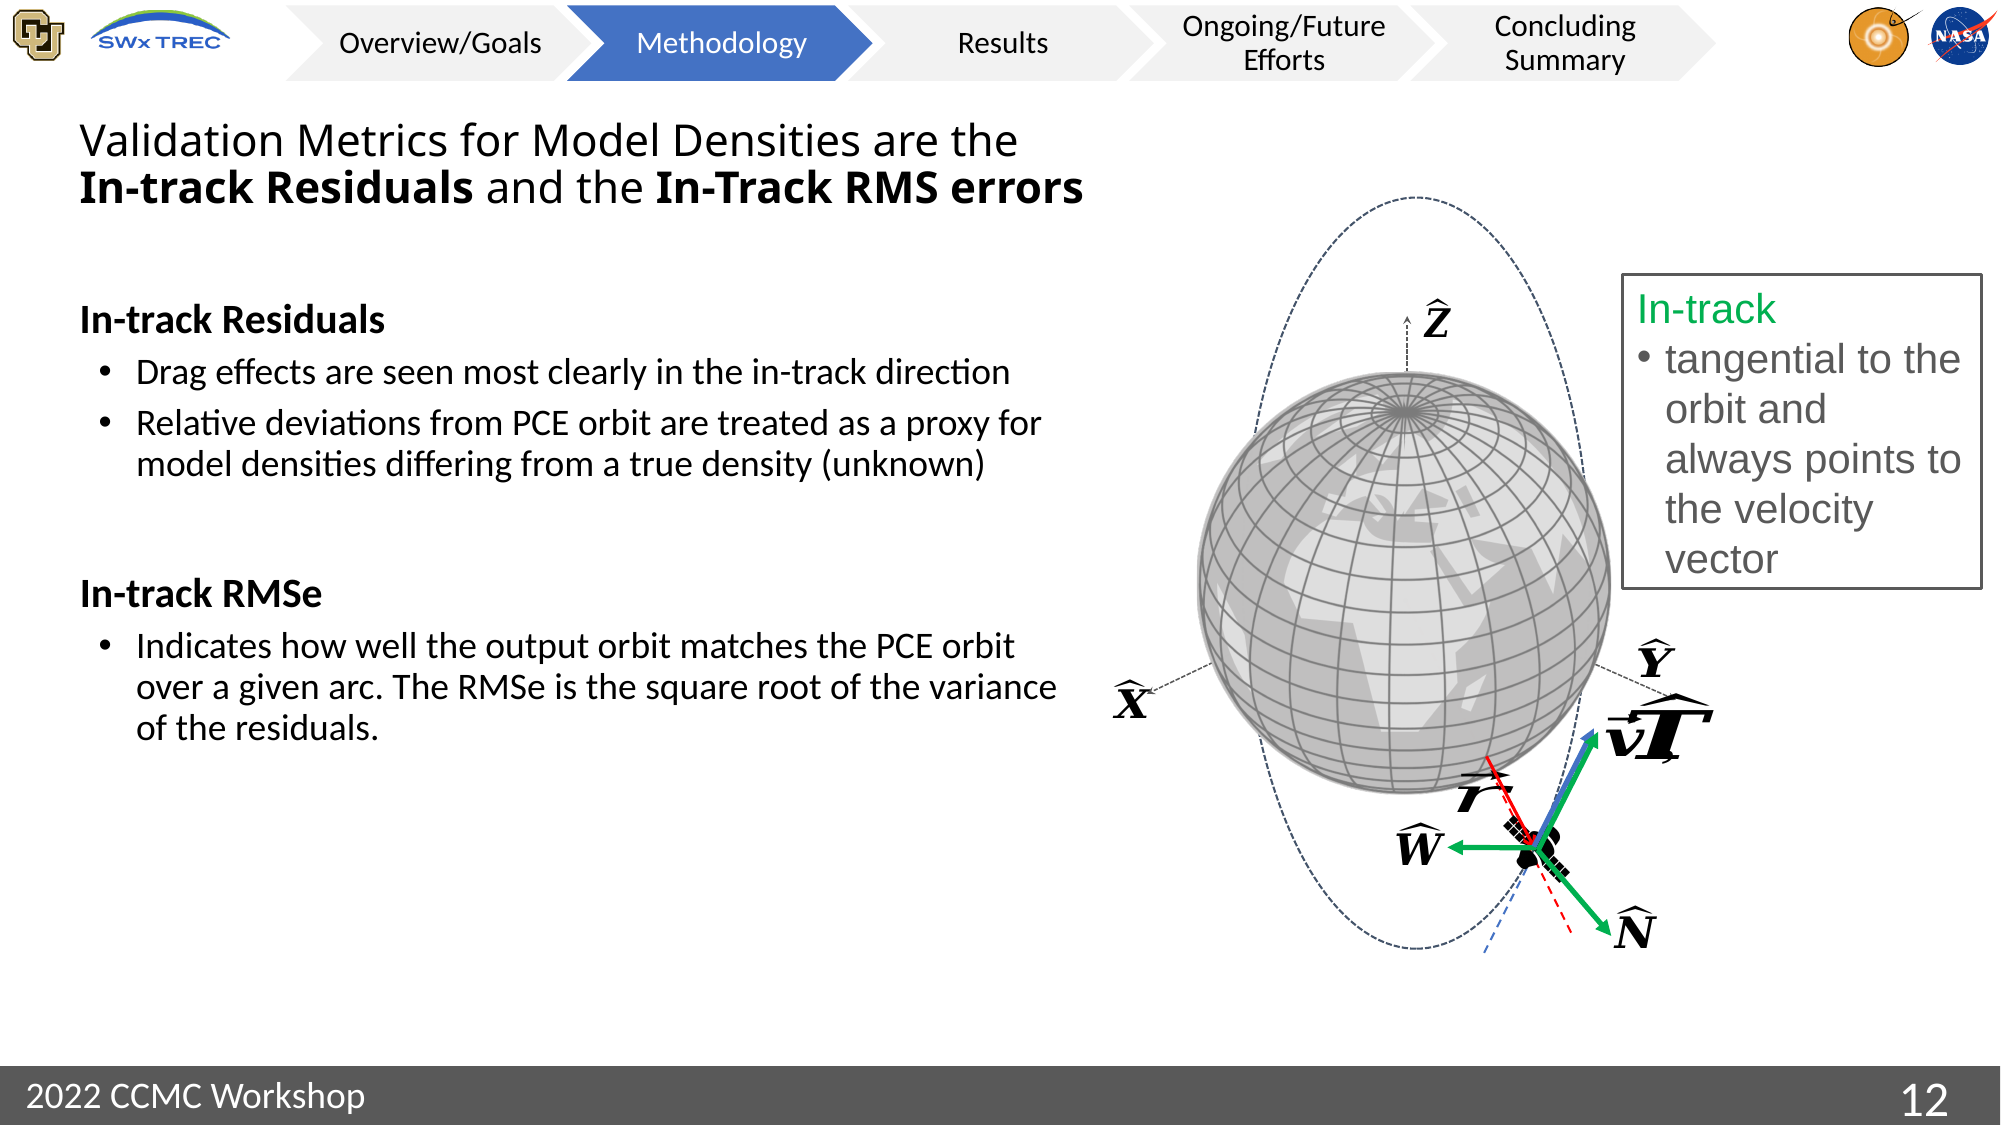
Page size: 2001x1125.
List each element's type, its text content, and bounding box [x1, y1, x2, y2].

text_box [1486, 756, 1533, 847]
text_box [280, 3, 1720, 83]
picture [12, 9, 254, 61]
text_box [1537, 849, 1612, 936]
list In-track Residuals Drag effects are seen most clearly in the in-track direction Relative deviations from PCE orbit are treated as a proxy for model densities differing from a true density (unknown) In-track RMSe Indicates how well the output orbit matches the PCE orbit over a given arc. The RMSe is the square root of the variance of the residuals. [64, 289, 1080, 779]
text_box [1612, 654, 1676, 700]
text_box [1146, 654, 1196, 694]
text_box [1196, 371, 1612, 795]
text_box [1274, 795, 1460, 950]
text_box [1533, 728, 1594, 847]
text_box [1484, 848, 1595, 953]
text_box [1391, 795, 1484, 938]
picture [1503, 847, 1538, 883]
title Validation Metrics for Model Densities are the In-track Residuals and the In-Track RMS errors [64, 109, 1917, 222]
picture [1848, 0, 2001, 73]
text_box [1484, 733, 1533, 847]
text_box [1268, 196, 1564, 371]
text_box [1538, 731, 1599, 851]
